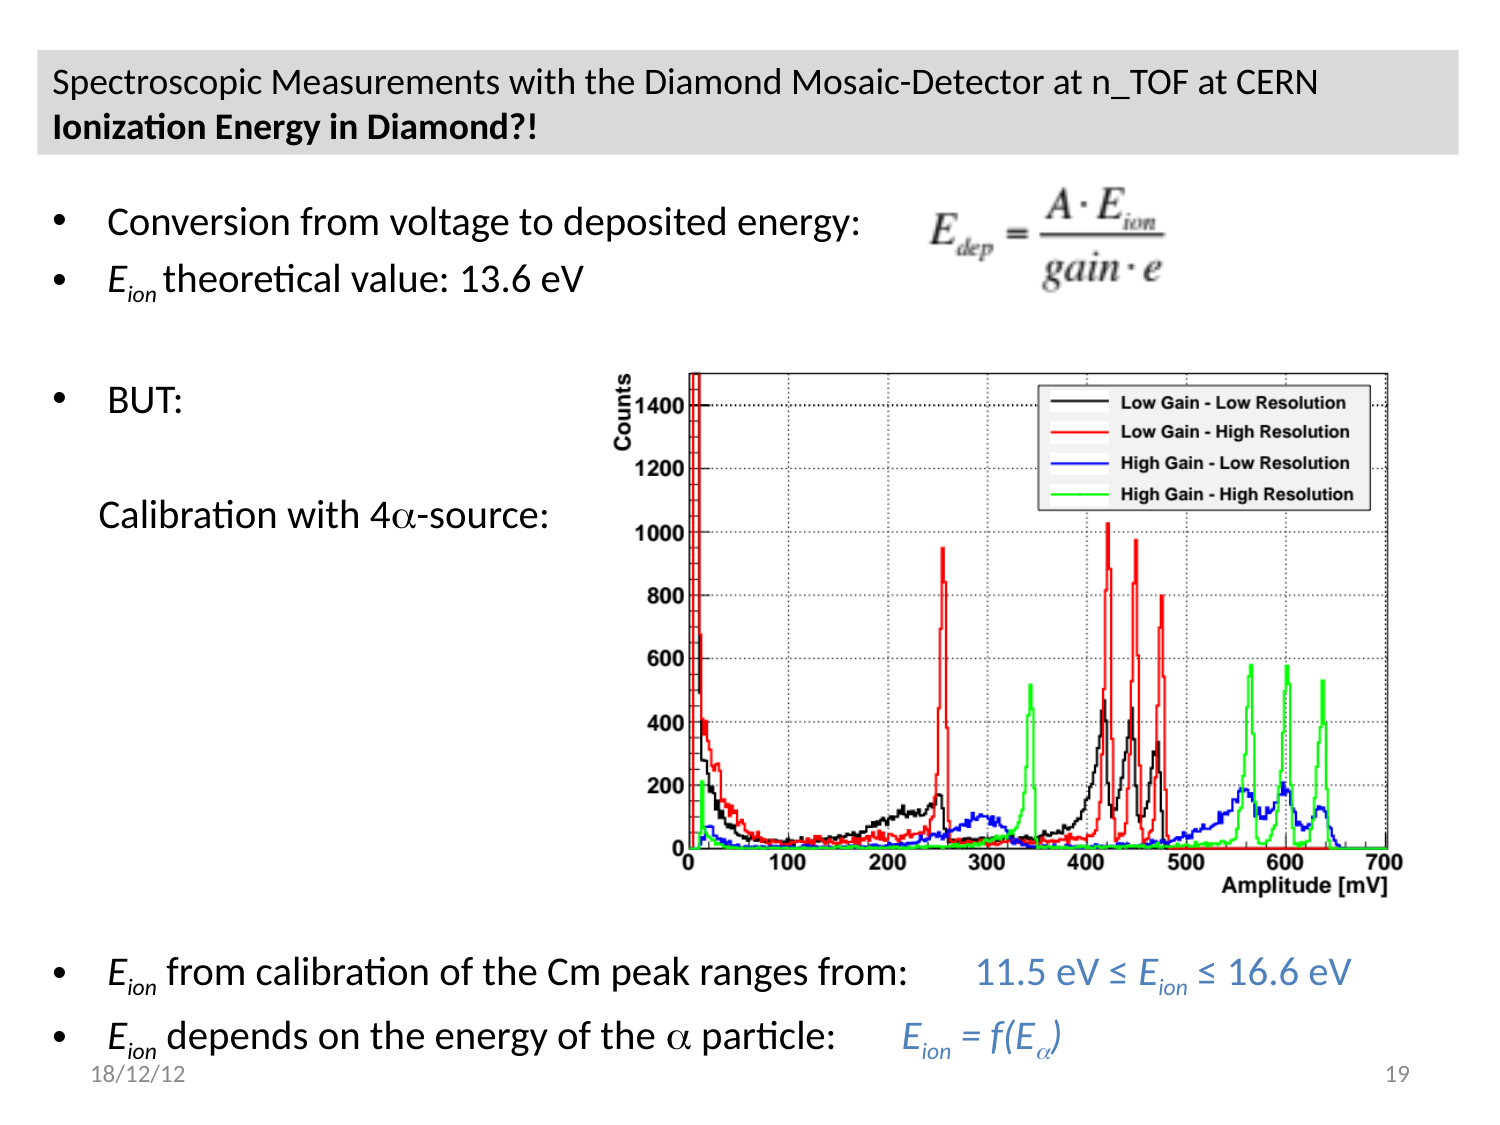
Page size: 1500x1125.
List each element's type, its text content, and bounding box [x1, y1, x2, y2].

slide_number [75, 1042, 425, 1103]
slide_number 19 [1074, 1042, 1425, 1103]
picture [601, 315, 1473, 906]
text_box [922, 173, 1173, 297]
text_box Spectroscopic Measurements with the Diamond Mosaic-Detector at n_TOF at CERN Ionization Energy in Diamond?! [37, 49, 1459, 155]
list Conversion from voltage to deposited energy: Eion theoretical value: 13.6 eV BUT: Calibration with 4a-source: Eion from calibration of the Cm peak ranges from: 11.5 eV ≤ Eion ≤ 16.6 eV Eion depends on the energy of the a particle: Eion = f(Ea) [36, 186, 1460, 1076]
